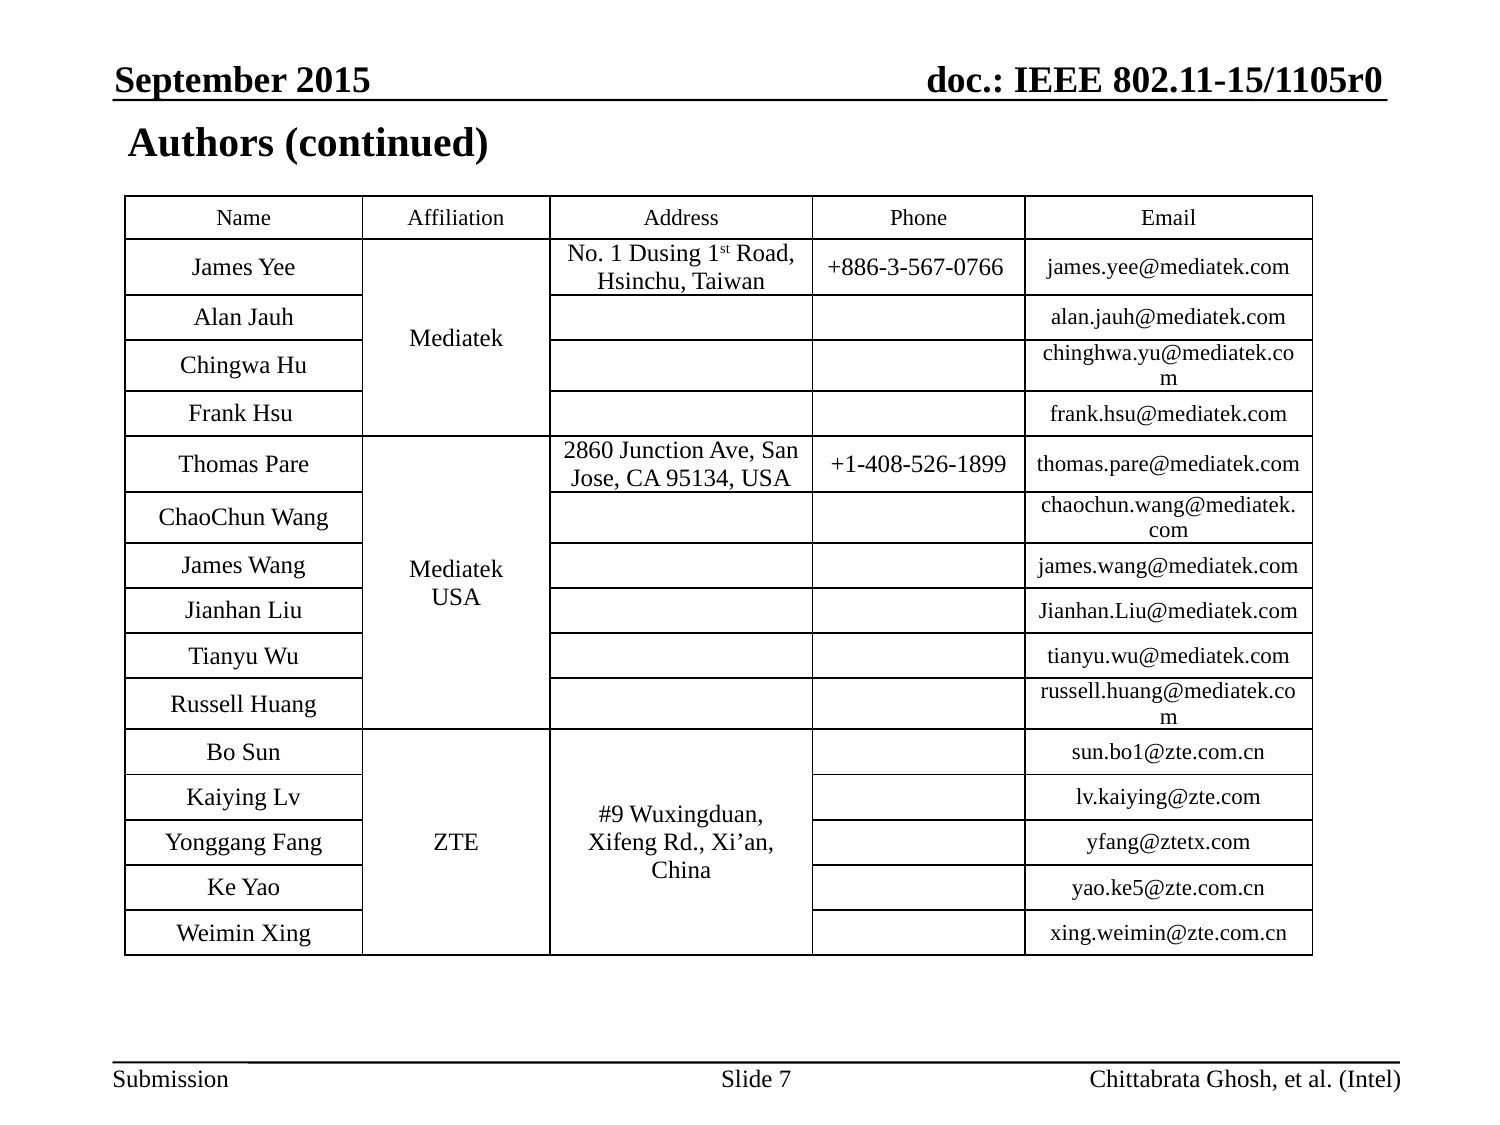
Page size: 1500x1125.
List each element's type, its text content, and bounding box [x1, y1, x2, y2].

title Authors (continued) [112, 120, 1388, 159]
table_header Affiliation [363, 197, 549, 238]
slide_number Slide 7 [712, 1061, 800, 1093]
table_header Phone [813, 197, 1024, 238]
table_cell james.yee@mediatek.com [1026, 240, 1312, 294]
table_cell yao.ke5@zte.com.cn [1026, 866, 1312, 909]
table_cell Frank Hsu [126, 392, 362, 435]
table_cell [813, 341, 1024, 390]
table_cell [813, 634, 1024, 677]
table_cell Kaiying Lv [126, 775, 362, 819]
table_cell Mediatek USA [363, 437, 549, 728]
table_cell yfang@ztetx.com [1026, 821, 1312, 864]
table_cell [813, 392, 1024, 435]
table_cell [813, 679, 1024, 728]
table_cell [551, 634, 812, 677]
table_cell [551, 392, 812, 435]
table_header Email [1026, 197, 1312, 238]
table_cell ChaoChun Wang [126, 493, 362, 542]
table_cell James Yee [126, 240, 362, 294]
table_cell Weimin Xing [126, 911, 362, 954]
table_cell James Wang [126, 544, 362, 587]
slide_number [114, 54, 374, 101]
table_cell sun.bo1@zte.com.cn [1026, 730, 1312, 774]
table_cell [813, 911, 1024, 954]
table_cell tianyu.wu@mediatek.com [1026, 634, 1312, 677]
table_cell [813, 544, 1024, 587]
table_cell [813, 493, 1024, 542]
table_cell Thomas Pare [126, 437, 362, 491]
table_cell [551, 589, 812, 632]
table_cell lv.kaiying@zte.com [1026, 775, 1312, 819]
footer Chittabrata Ghosh, et al. (Intel) [1084, 1061, 1402, 1093]
table_cell russell.huang@mediatek.com [1026, 679, 1312, 728]
table_cell Bo Sun [126, 730, 362, 774]
table_cell [813, 866, 1024, 909]
table_cell +1-408-526-1899 [813, 437, 1024, 491]
table_cell No. 1 Dusing 1st Road, Hsinchu, Taiwan [551, 240, 812, 294]
table_cell 2860 Junction Ave, San Jose, CA 95134, USA [551, 437, 812, 491]
table_cell [813, 821, 1024, 864]
table_cell [551, 544, 812, 587]
table_cell chaochun.wang@mediatek.com [1026, 493, 1312, 542]
table_cell [813, 296, 1024, 339]
table_cell [813, 589, 1024, 632]
table_cell Ke Yao [126, 866, 362, 909]
table_cell Alan Jauh [126, 296, 362, 339]
table_cell Jianhan.Liu@mediatek.com [1026, 589, 1312, 632]
table_cell Tianyu Wu [126, 634, 362, 677]
table_cell james.wang@mediatek.com [1026, 544, 1312, 587]
table_header Name [126, 197, 362, 238]
table_cell Mediatek [363, 240, 549, 435]
table_cell Yonggang Fang [126, 821, 362, 864]
table_cell +886-3-567-0766 [813, 240, 1024, 294]
table_cell Chingwa Hu [126, 341, 362, 390]
table_cell chinghwa.yu@mediatek.com [1026, 341, 1312, 390]
table_cell [551, 296, 812, 339]
table_cell thomas.pare@mediatek.com [1026, 437, 1312, 491]
table_cell [813, 775, 1024, 819]
table_cell ZTE [363, 730, 549, 954]
table_cell [551, 679, 812, 728]
table_header Address [551, 197, 812, 238]
table_cell Russell Huang [126, 679, 362, 728]
table_cell #9 Wuxingduan, Xifeng Rd., Xi’an, China [551, 730, 812, 954]
table_cell Jianhan Liu [126, 589, 362, 632]
table_cell frank.hsu@mediatek.com [1026, 392, 1312, 435]
table_cell alan.jauh@mediatek.com [1026, 296, 1312, 339]
table_cell [813, 730, 1024, 774]
table_cell [551, 341, 812, 390]
table_cell xing.weimin@zte.com.cn [1026, 911, 1312, 954]
table_cell [551, 493, 812, 542]
